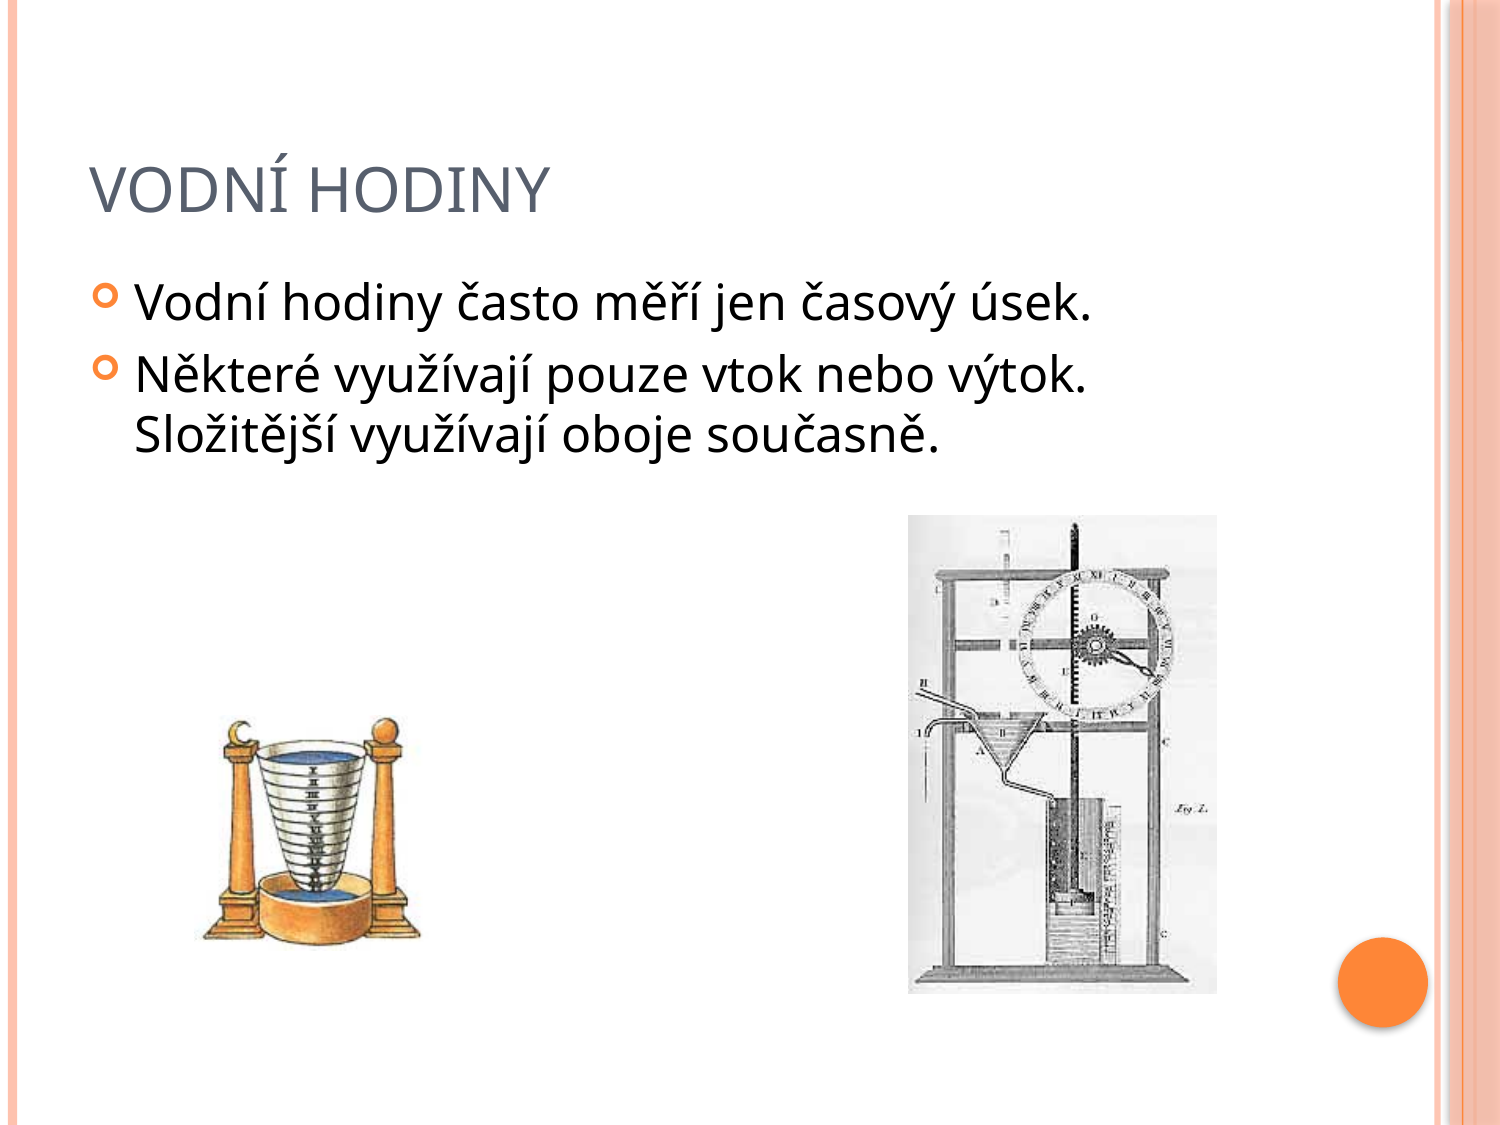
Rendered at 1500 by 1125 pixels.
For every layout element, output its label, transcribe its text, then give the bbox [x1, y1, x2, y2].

list Vodní hodiny často měří jen časový úsek. Některé využívají pouze vtok nebo výtok. Složitější využívají oboje současně. [75, 262, 1300, 1062]
picture [908, 514, 1218, 994]
picture [194, 715, 430, 951]
title Vodní hodiny [75, 45, 1300, 233]
